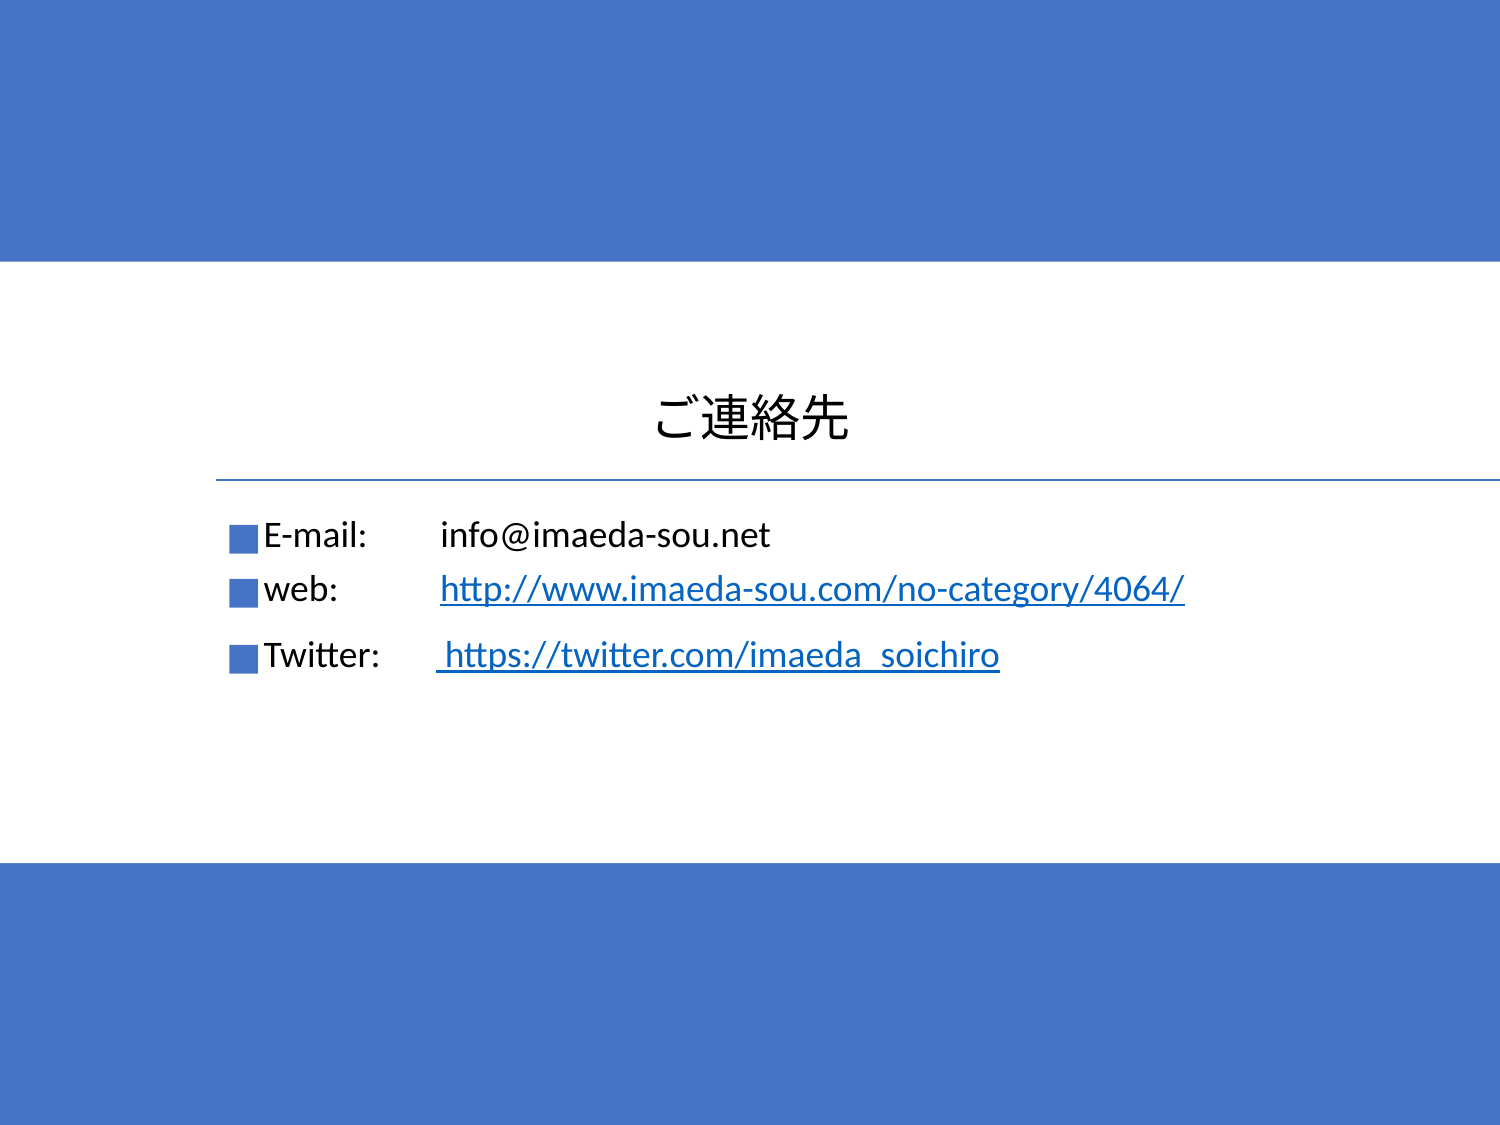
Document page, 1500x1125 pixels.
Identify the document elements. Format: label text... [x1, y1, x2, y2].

list E-mail: info@imaeda-sou.net web: http://www.imaeda-sou.com/no-category/4064/ Twitter: https://twitter.com/imaeda_soichiro [216, 495, 1304, 788]
title ご連絡先 [57, 347, 1443, 452]
